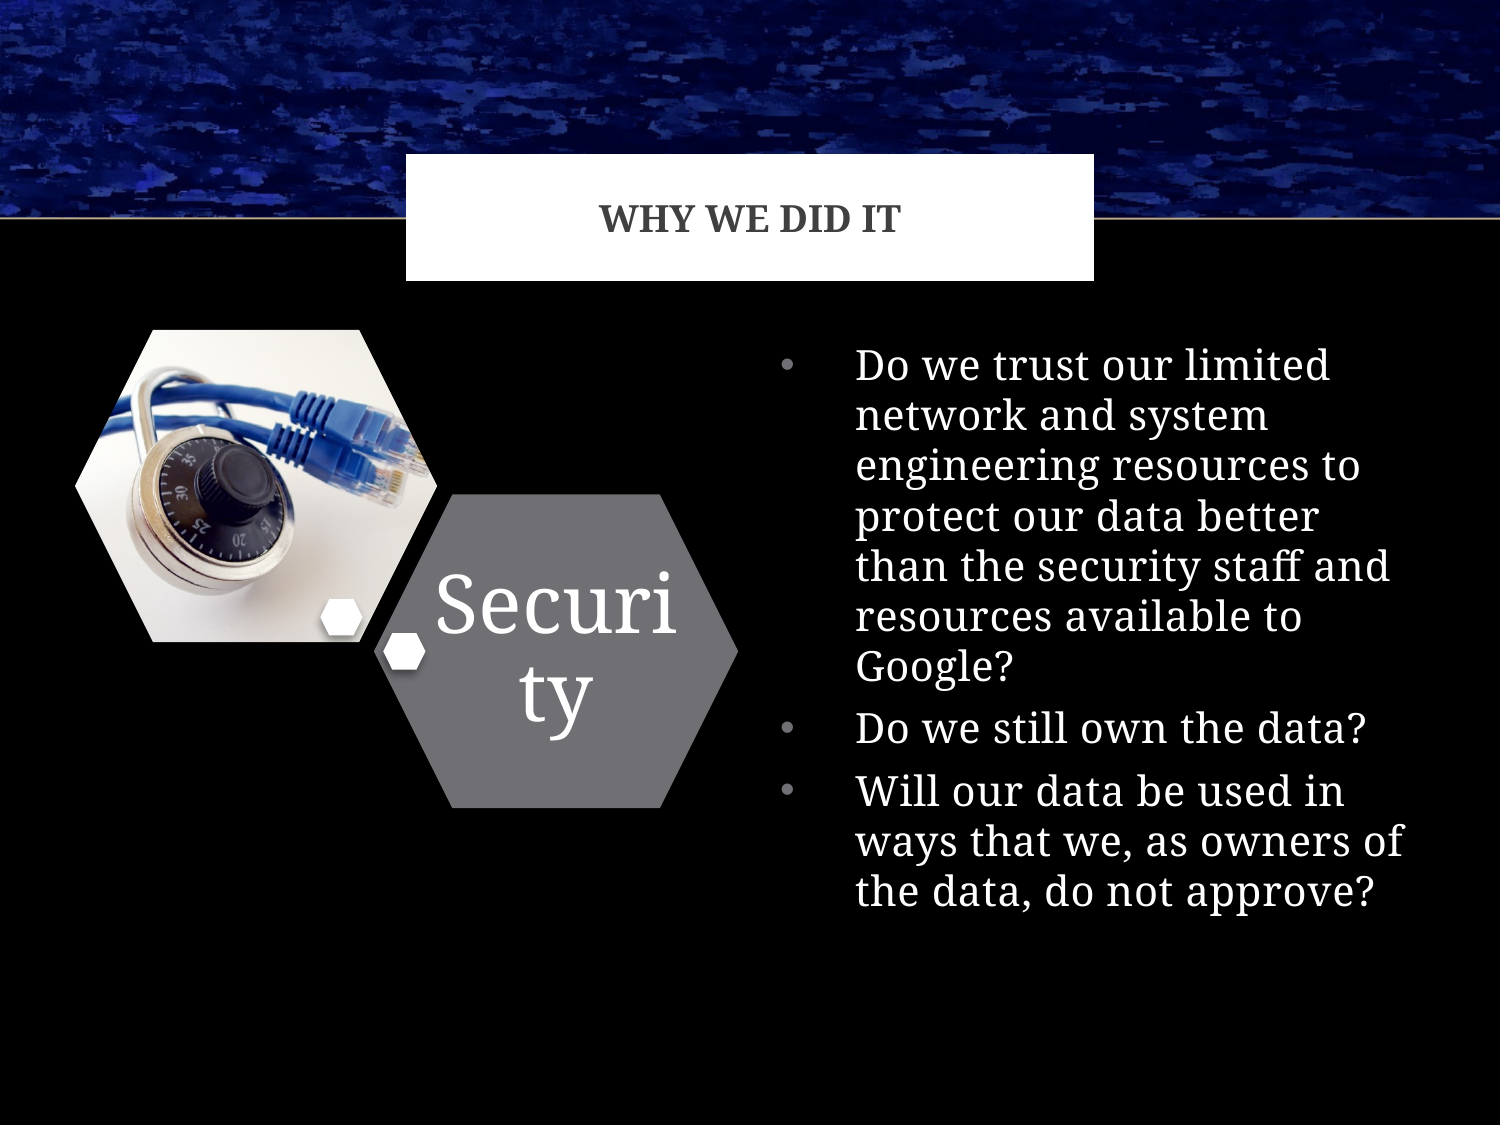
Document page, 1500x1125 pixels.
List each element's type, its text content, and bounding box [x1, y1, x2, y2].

picture [0, 0, 1500, 217]
title Why we did it [406, 154, 1094, 281]
list Do we trust our limited network and system engineering resources to protect our data better than the security staff and resources available to Google? Do we still own the data? Will our data be used in ways that we, as owners of the data, do not approve? [765, 331, 1425, 989]
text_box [74, 299, 738, 838]
